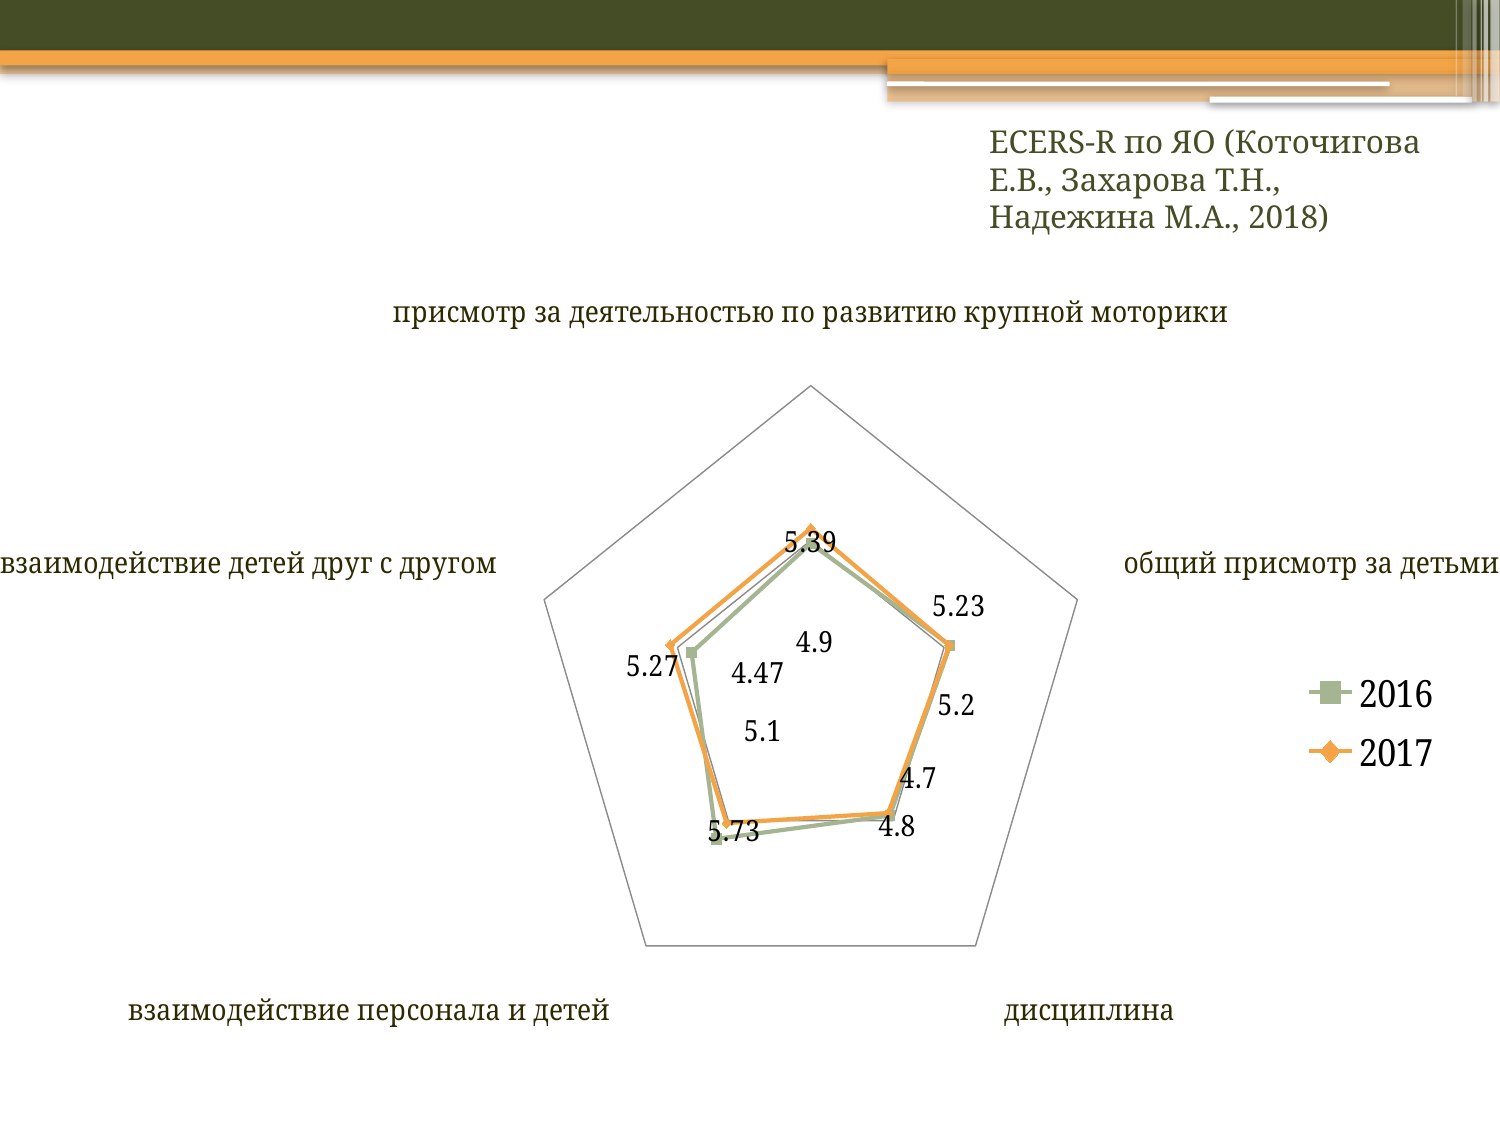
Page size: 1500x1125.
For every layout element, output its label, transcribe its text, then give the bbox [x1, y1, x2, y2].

chart [0, 184, 1500, 1125]
title ECERS-R по ЯО (Коточигова Е.В., Захарова Т.Н., Надежина М.А., 2018) [974, 113, 1451, 182]
